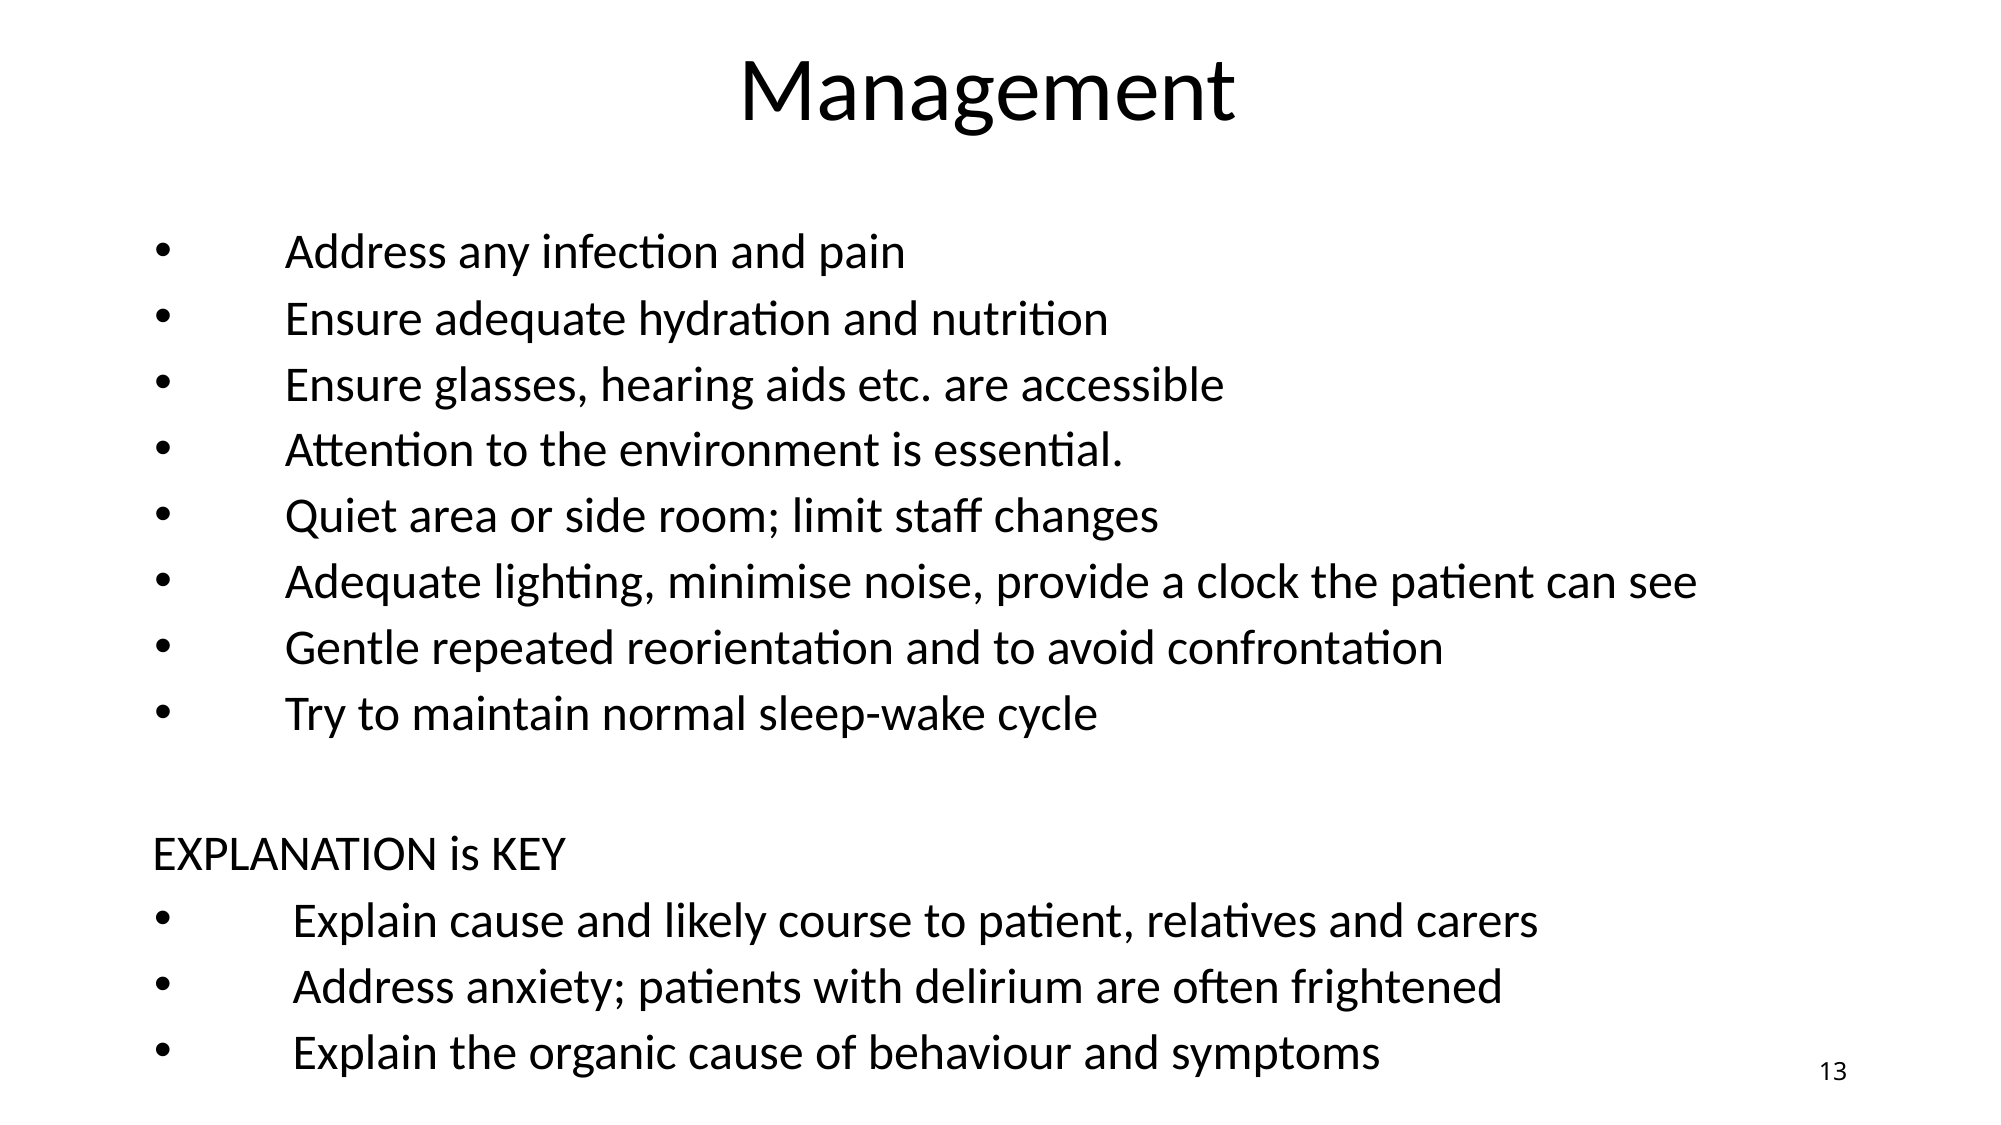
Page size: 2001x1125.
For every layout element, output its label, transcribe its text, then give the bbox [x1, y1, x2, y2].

slide_number 13 [1412, 1042, 1863, 1103]
title Management [137, 0, 1863, 182]
list Address any infection and pain Ensure adequate hydration and nutrition Ensure glasses, hearing aids etc. are accessible Attention to the environment is essential. Quiet area or side room; limit staff changes Adequate lighting, minimise noise, provide a clock the patient can see Gentle repeated reorientation and to avoid confrontation Try to maintain normal sleep-wake cycle EXPLANATION is KEY Explain cause and likely course to patient, relatives and carers Address anxiety; patients with delirium are often frightened Explain the organic cause of behaviour and symptoms [137, 205, 1863, 1103]
